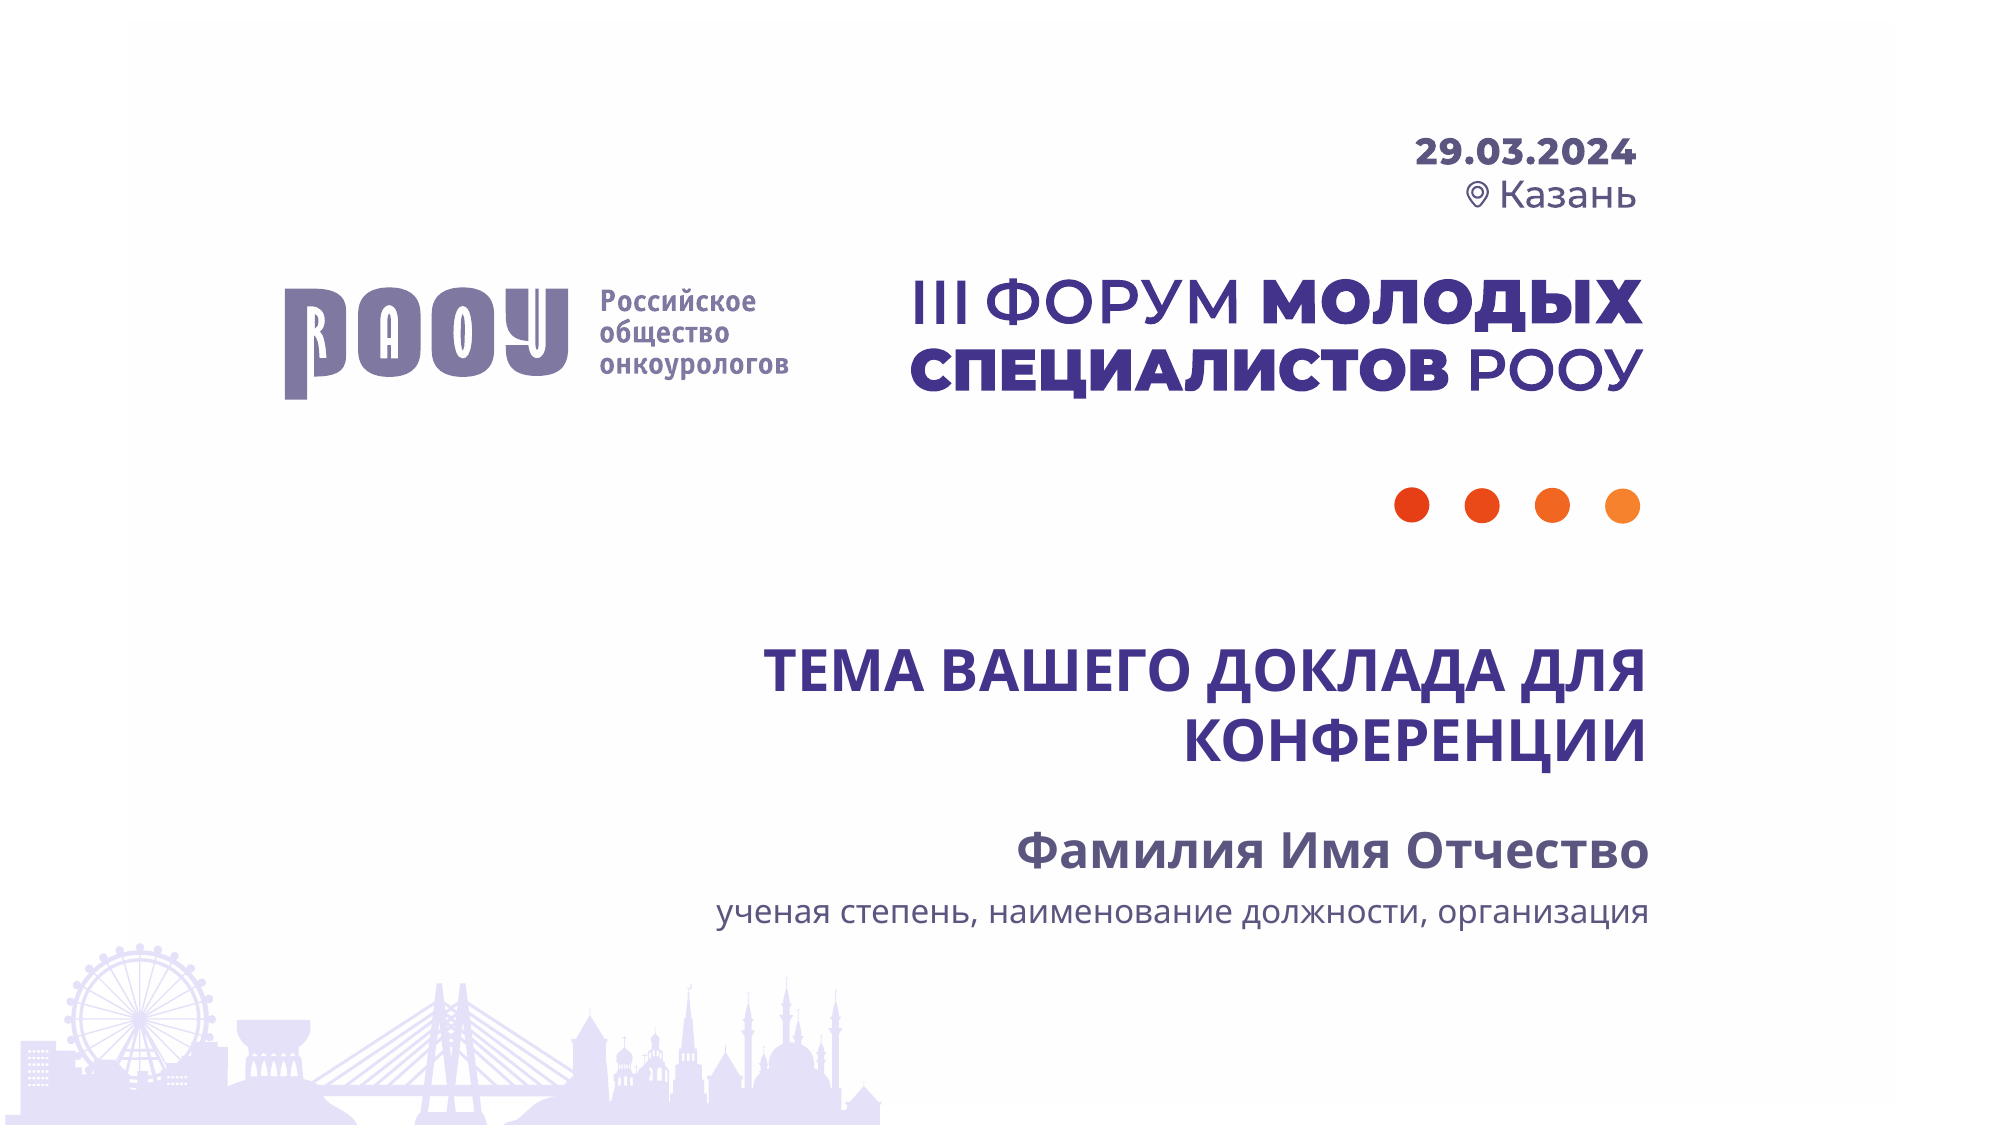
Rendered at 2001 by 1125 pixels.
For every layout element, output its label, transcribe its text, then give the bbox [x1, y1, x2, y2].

text_box ТЕМА ВАШЕГО ДОКЛАДА ДЛЯ КОНФЕРЕНЦИИ [442, 625, 1663, 781]
text_box ученая степень, наименование должности, организация [488, 882, 1666, 938]
text_box Фамилия Имя Отчество [505, 810, 1666, 882]
